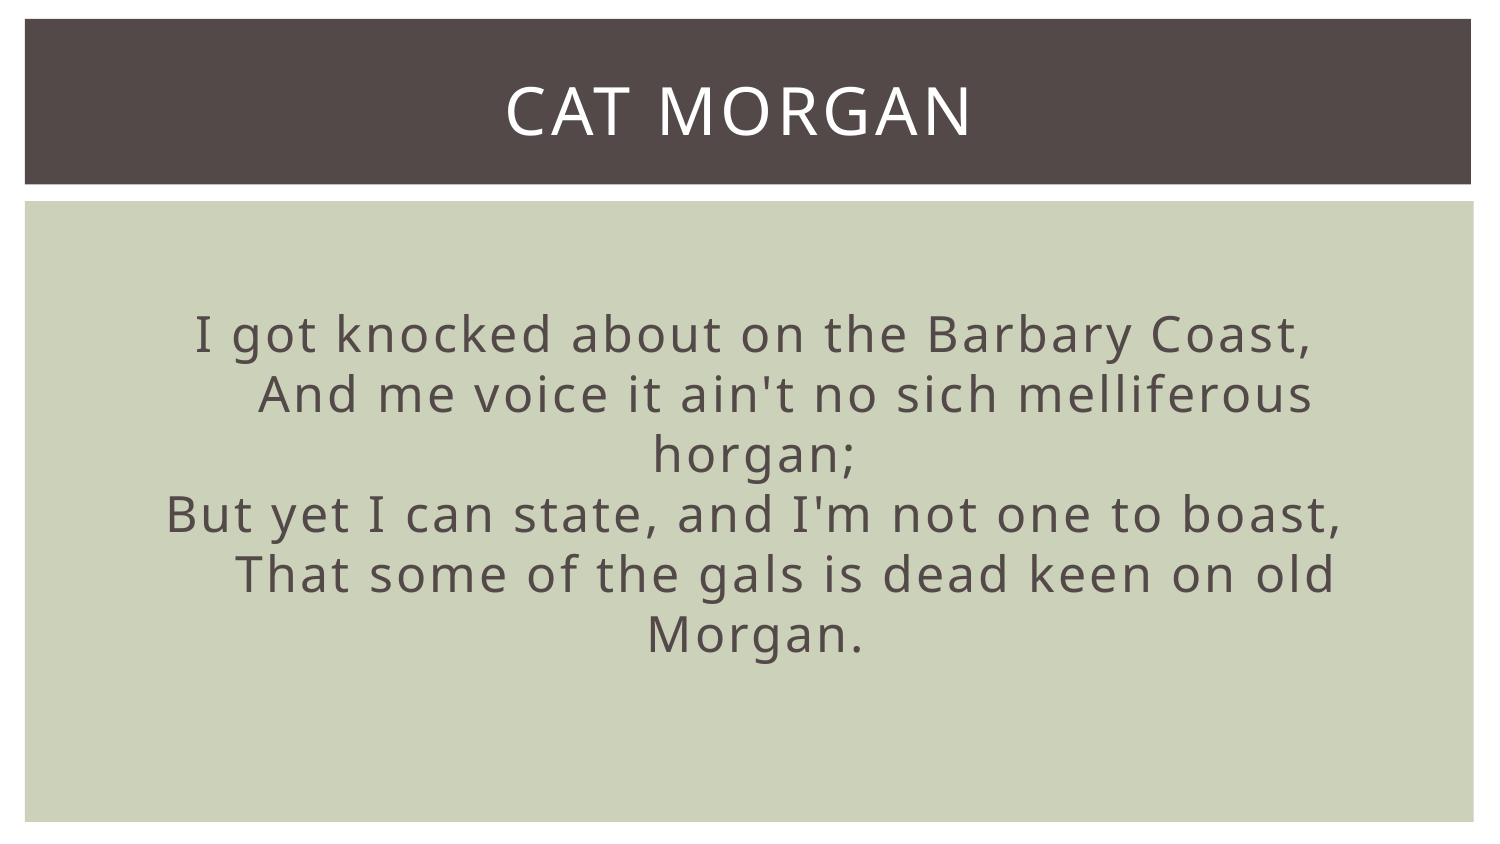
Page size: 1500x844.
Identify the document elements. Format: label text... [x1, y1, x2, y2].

list I got knocked about on the Barbary Coast, And me voice it ain't no sich melliferous horgan; But yet I can state, and I'm not one to boast, That some of the gals is dead keen on old Morgan. [62, 211, 1442, 754]
title Cat Morgan [62, 43, 1438, 174]
